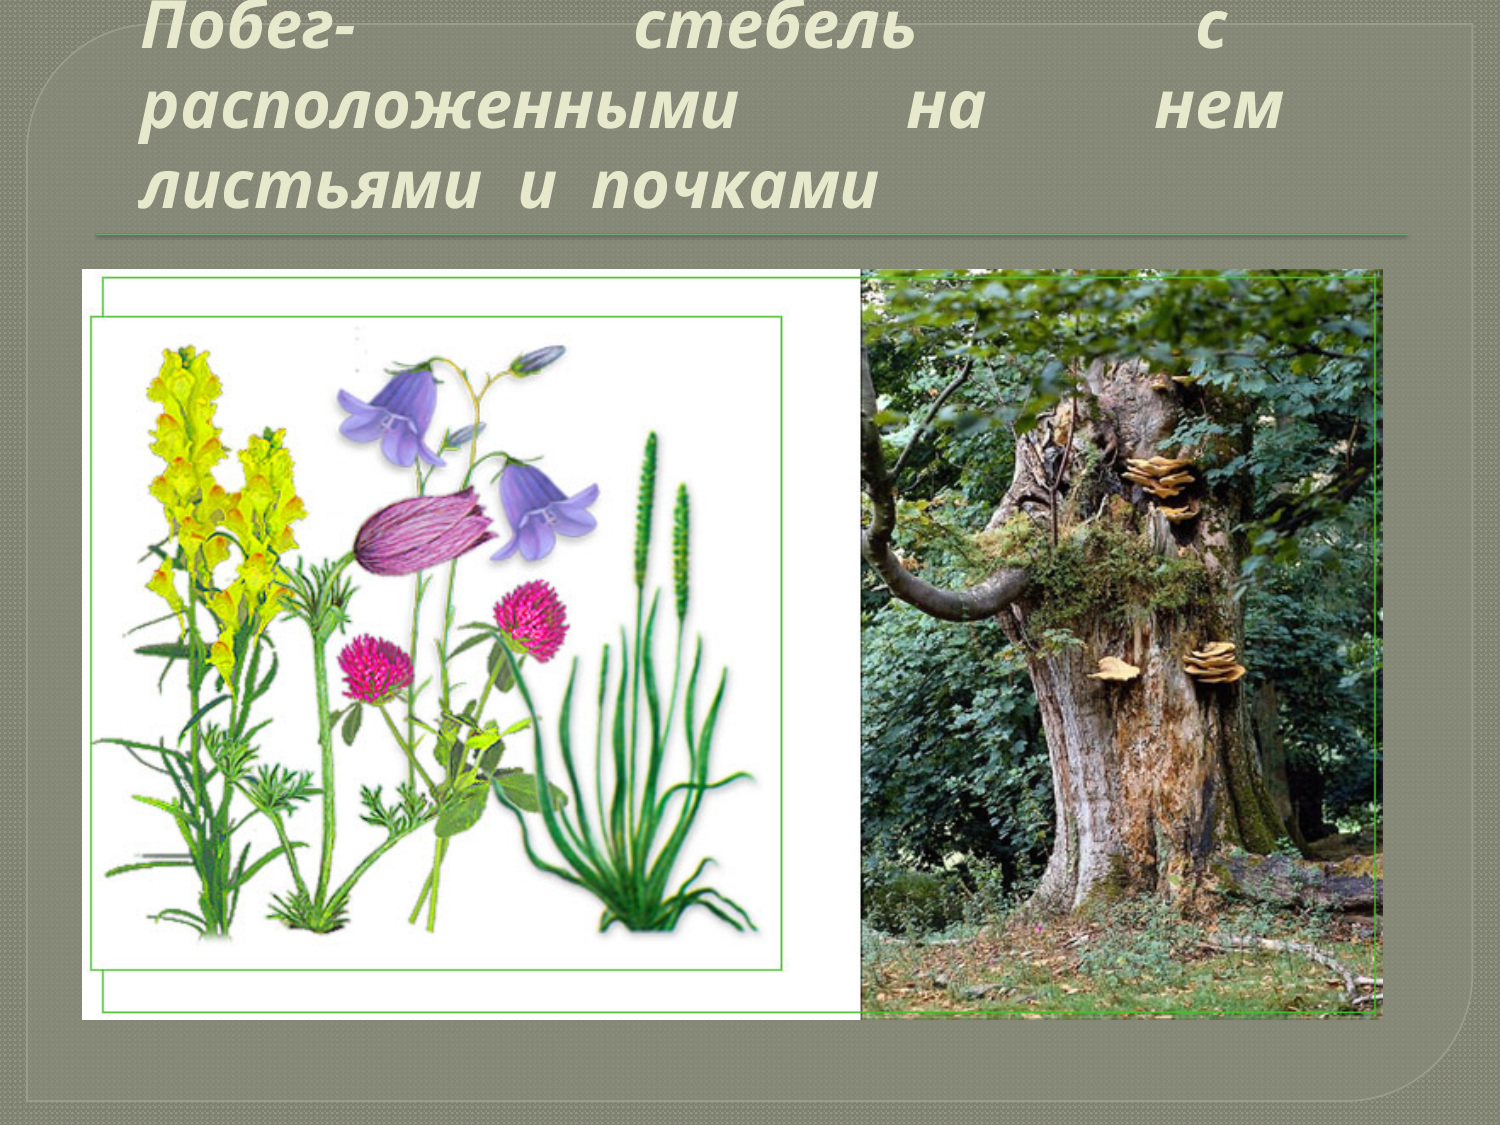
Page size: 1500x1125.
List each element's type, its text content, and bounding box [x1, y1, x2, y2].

title Побег- стебель с расположенными на нем листьями и почками [117, 70, 1383, 230]
picture [81, 269, 1384, 1020]
